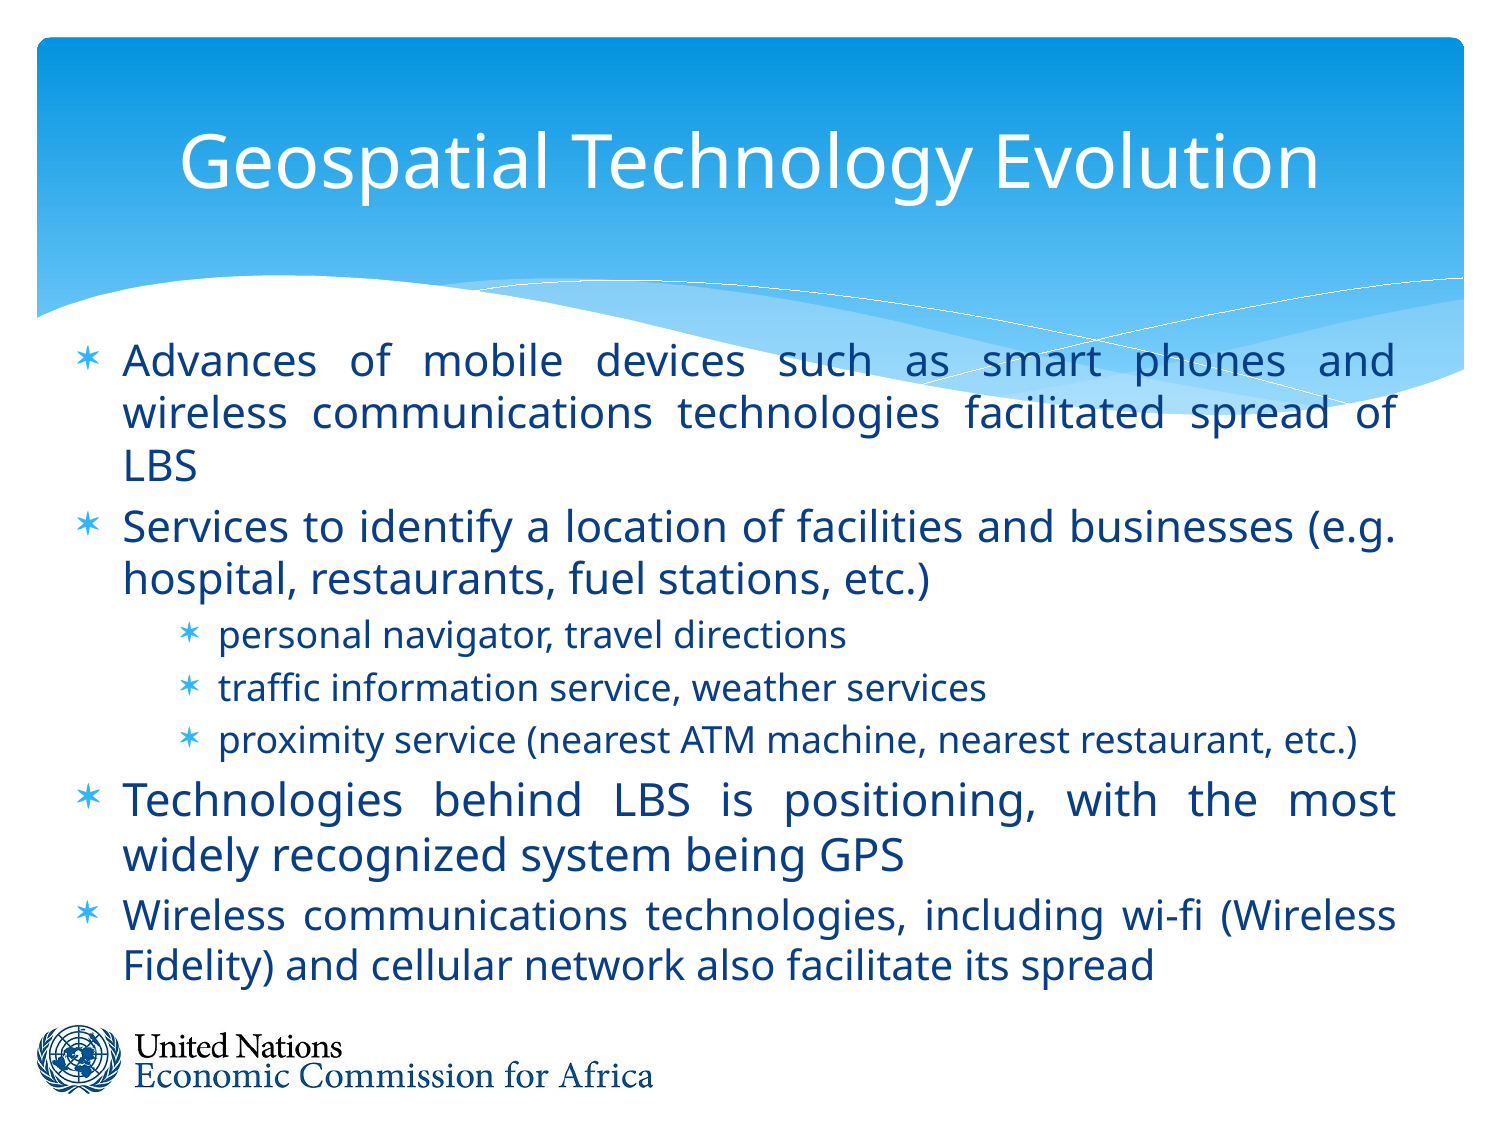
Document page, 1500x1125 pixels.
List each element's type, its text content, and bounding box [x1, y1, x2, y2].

title Geospatial Technology Evolution [75, 55, 1425, 261]
list Advances of mobile devices such as smart phones and wireless communications technologies facilitated spread of LBS Services to identify a location of facilities and businesses (e.g. hospital, restaurants, fuel stations, etc.) personal navigator, travel directions traffic information service, weather services proximity service (nearest ATM machine, nearest restaurant, etc.) Technologies behind LBS is positioning, with the most widely recognized system being GPS Wireless communications technologies, including wi-fi (Wireless Fidelity) and cellular network also facilitate its spread [62, 324, 1413, 975]
picture [37, 1025, 653, 1094]
